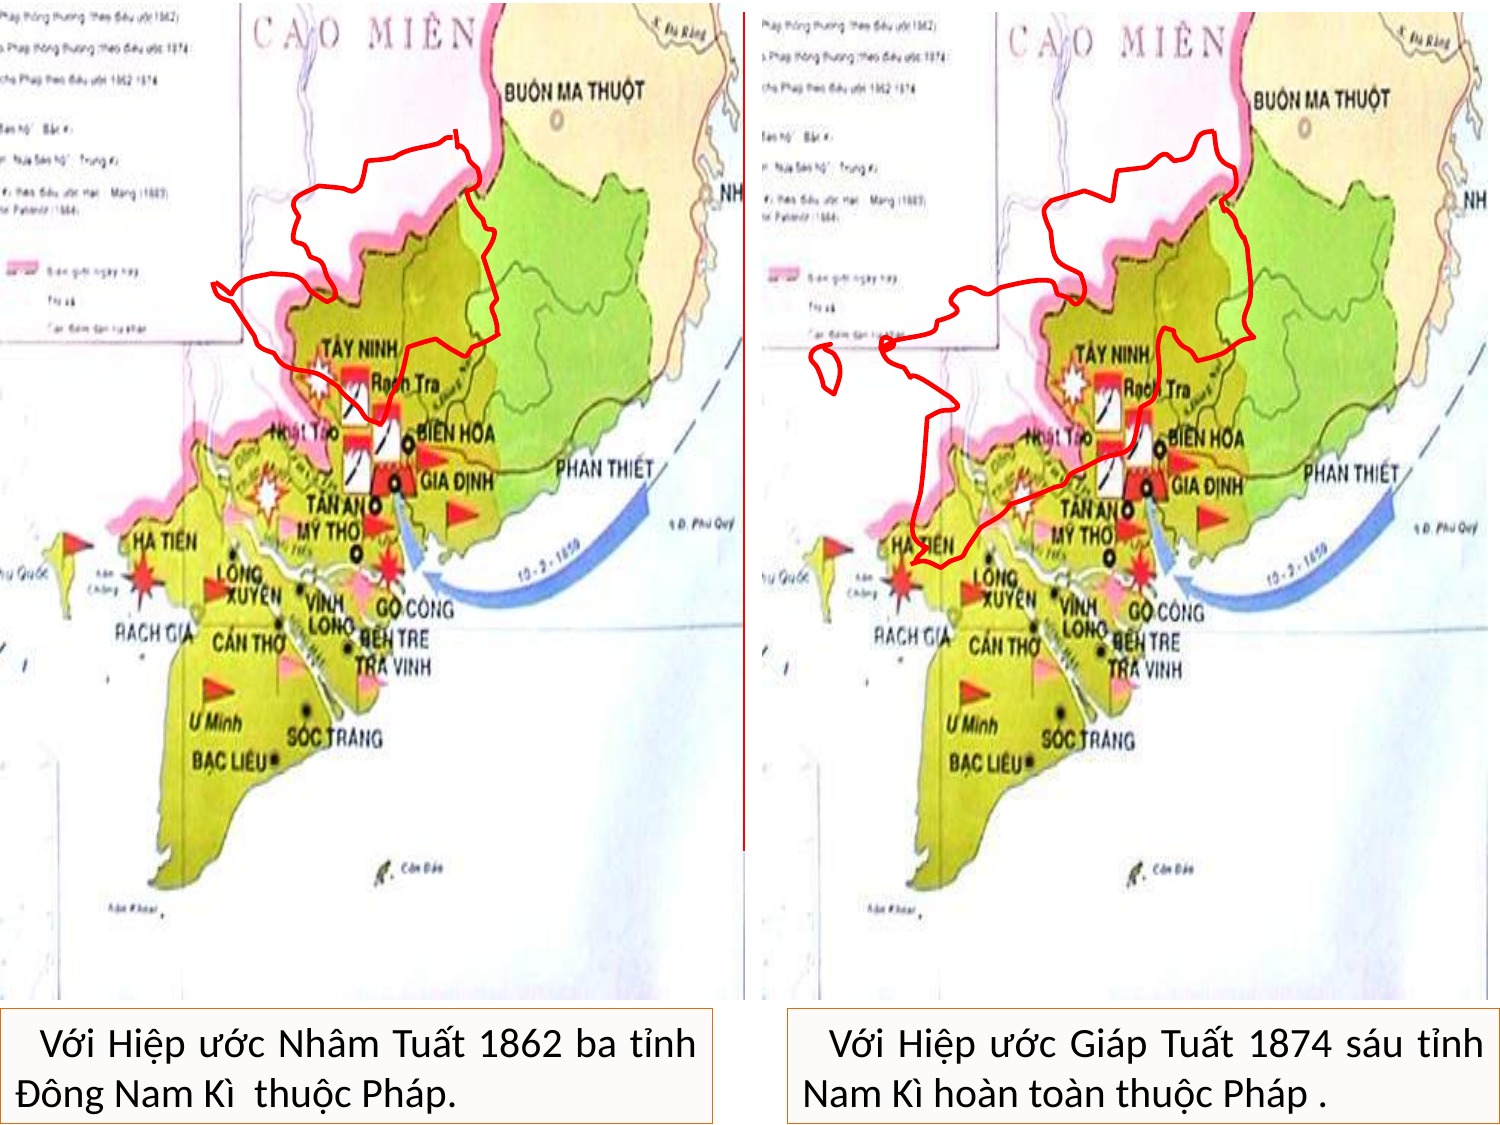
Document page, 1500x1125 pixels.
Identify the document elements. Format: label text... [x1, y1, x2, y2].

picture [762, 12, 1488, 1001]
text_box Với Hiệp ước Giáp Tuất 1874 sáu tỉnh Nam Kì hoàn toàn thuộc Pháp . [787, 1008, 1500, 1124]
text_box Với Hiệp ước Nhâm Tuất 1862 ba tỉnh Đông Nam Kì thuộc Pháp. [0, 1008, 713, 1124]
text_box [810, 130, 1255, 568]
picture [0, 3, 745, 1001]
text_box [212, 128, 501, 431]
